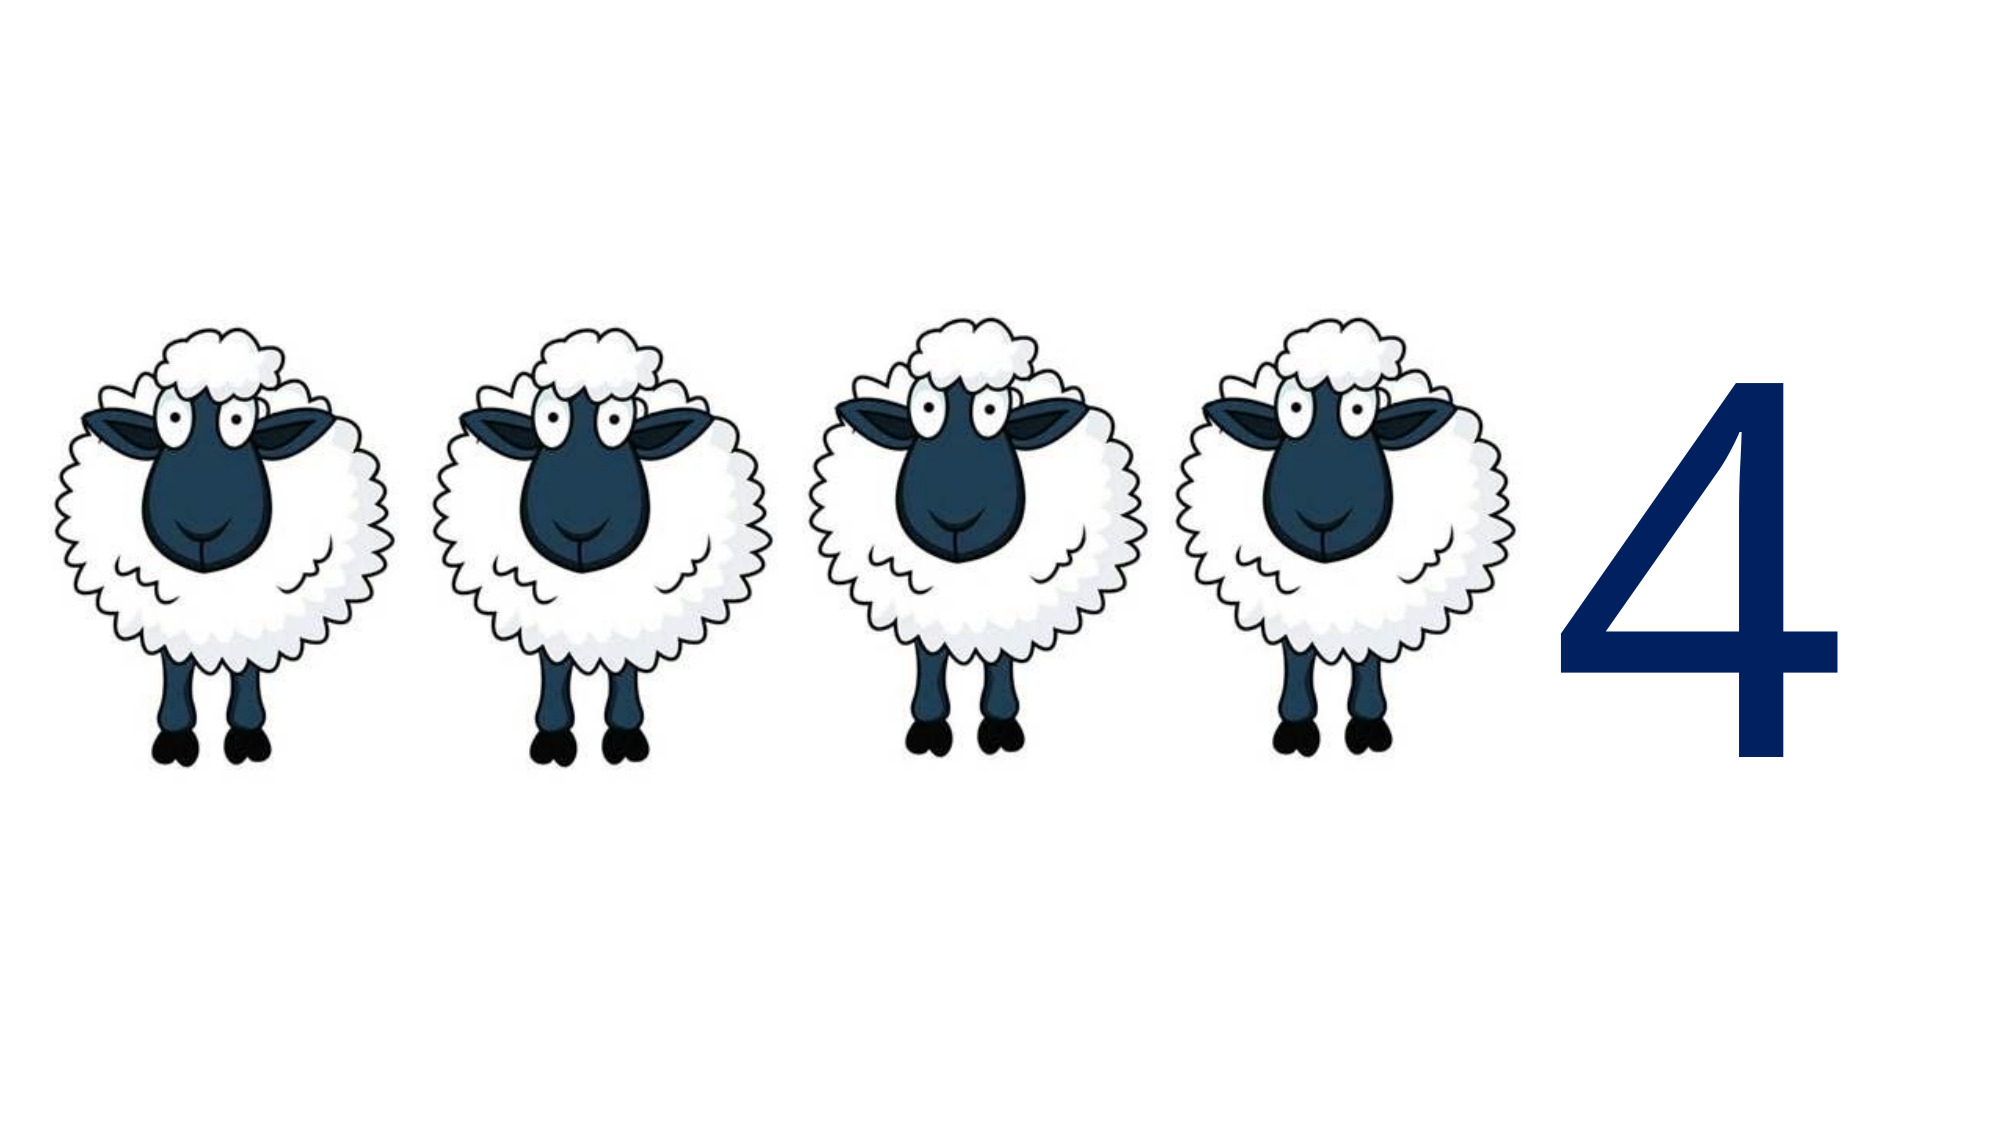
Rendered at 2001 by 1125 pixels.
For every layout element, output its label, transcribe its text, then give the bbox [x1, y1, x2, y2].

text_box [48, 310, 1521, 789]
title 4 [1346, 173, 2000, 1005]
picture [1169, 309, 1522, 779]
